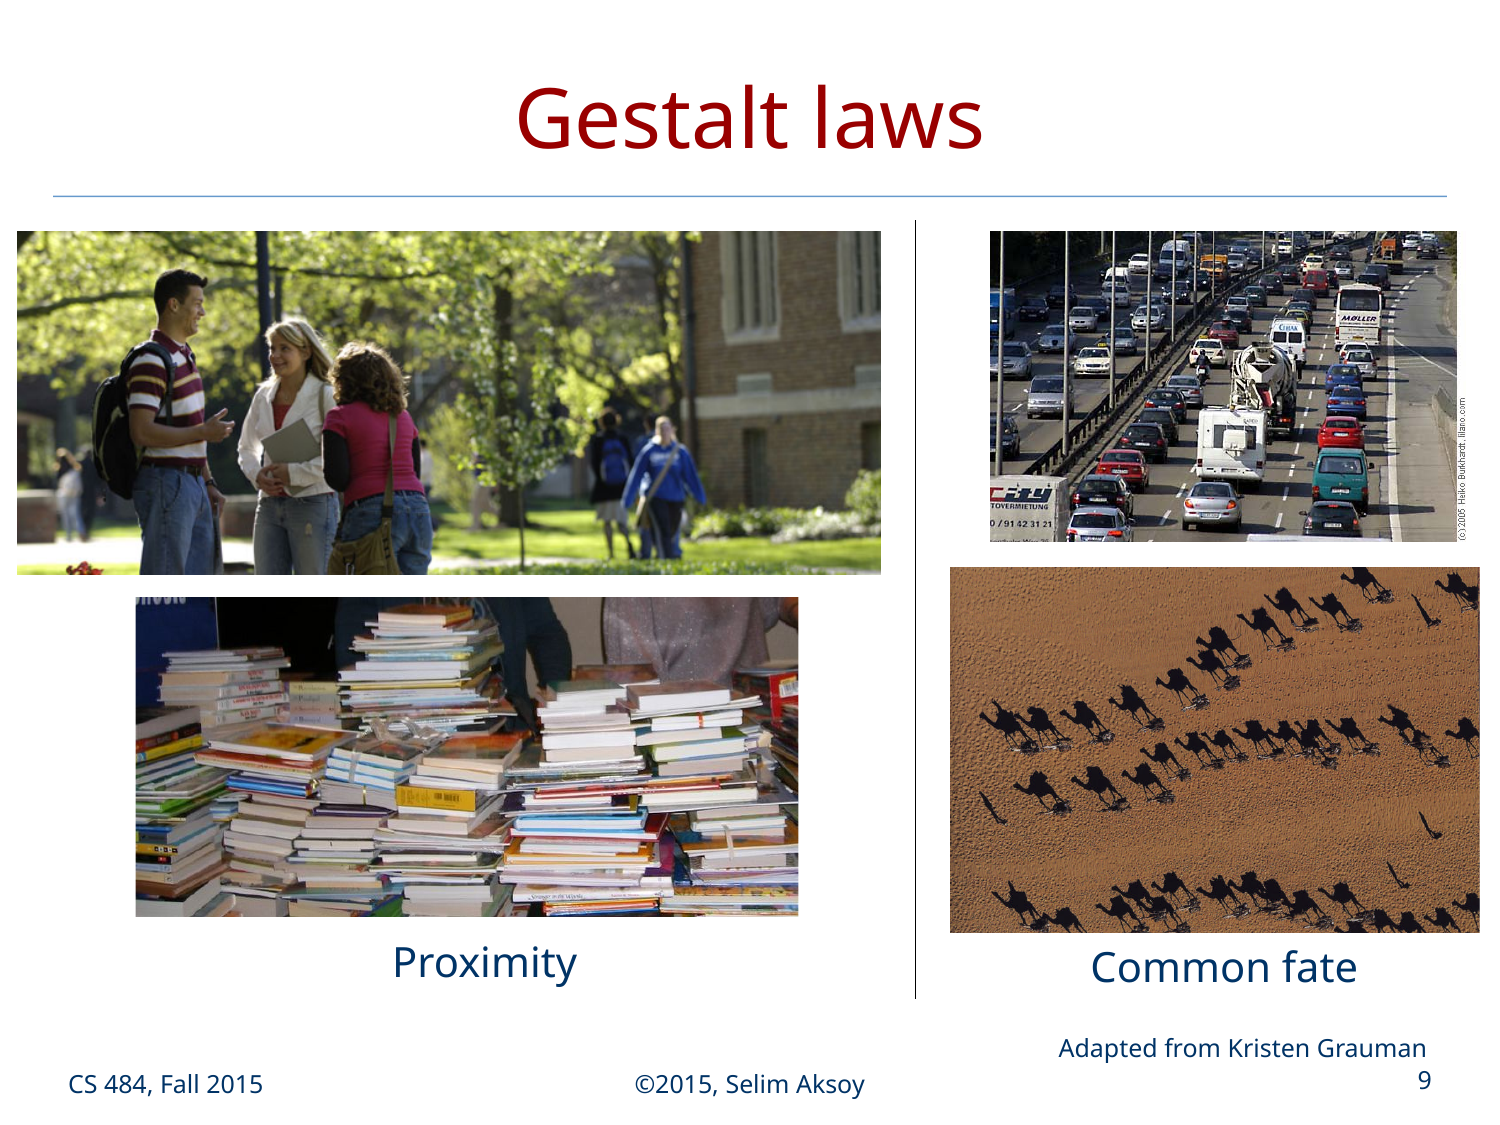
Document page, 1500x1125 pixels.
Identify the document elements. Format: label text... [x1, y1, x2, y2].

picture [135, 597, 799, 918]
title Gestalt laws [53, 31, 1447, 173]
picture [950, 567, 1480, 933]
text_box Adapted from Kristen Grauman [879, 1025, 1443, 1070]
slide_number CS 484, Fall 2015 [52, 1052, 366, 1107]
picture [990, 231, 1467, 542]
slide_number 9 [1134, 1052, 1448, 1107]
picture [17, 231, 881, 575]
text_box Common fate [1075, 941, 1373, 999]
text_box Proximity [377, 928, 592, 994]
footer ©2015, Selim Aksoy [511, 1052, 988, 1107]
